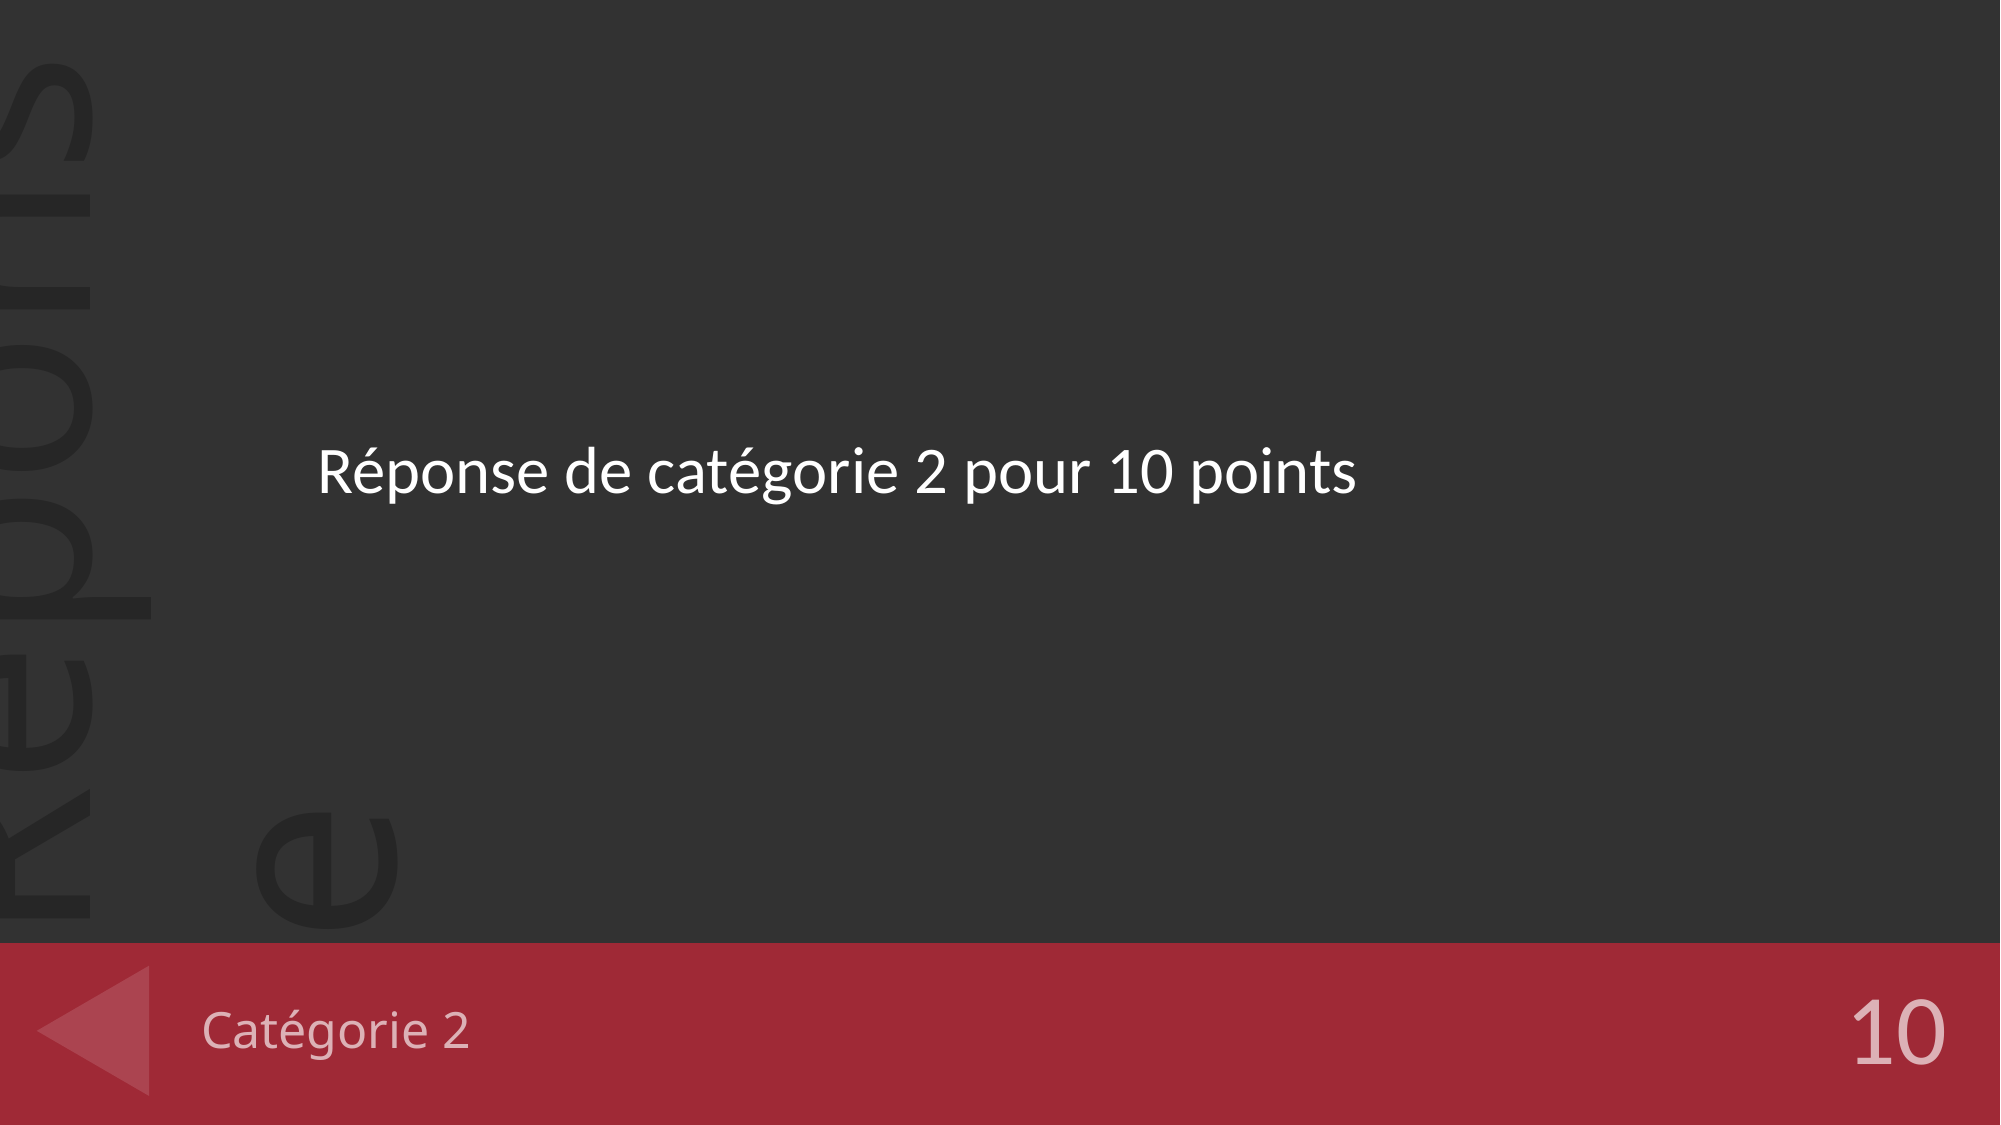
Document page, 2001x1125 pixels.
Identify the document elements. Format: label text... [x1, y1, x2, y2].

title Catégorie 2 [185, 967, 1494, 1097]
list Réponse de catégorie 2 pour 10 points [302, 307, 1760, 636]
list 10 [1494, 967, 1963, 1097]
